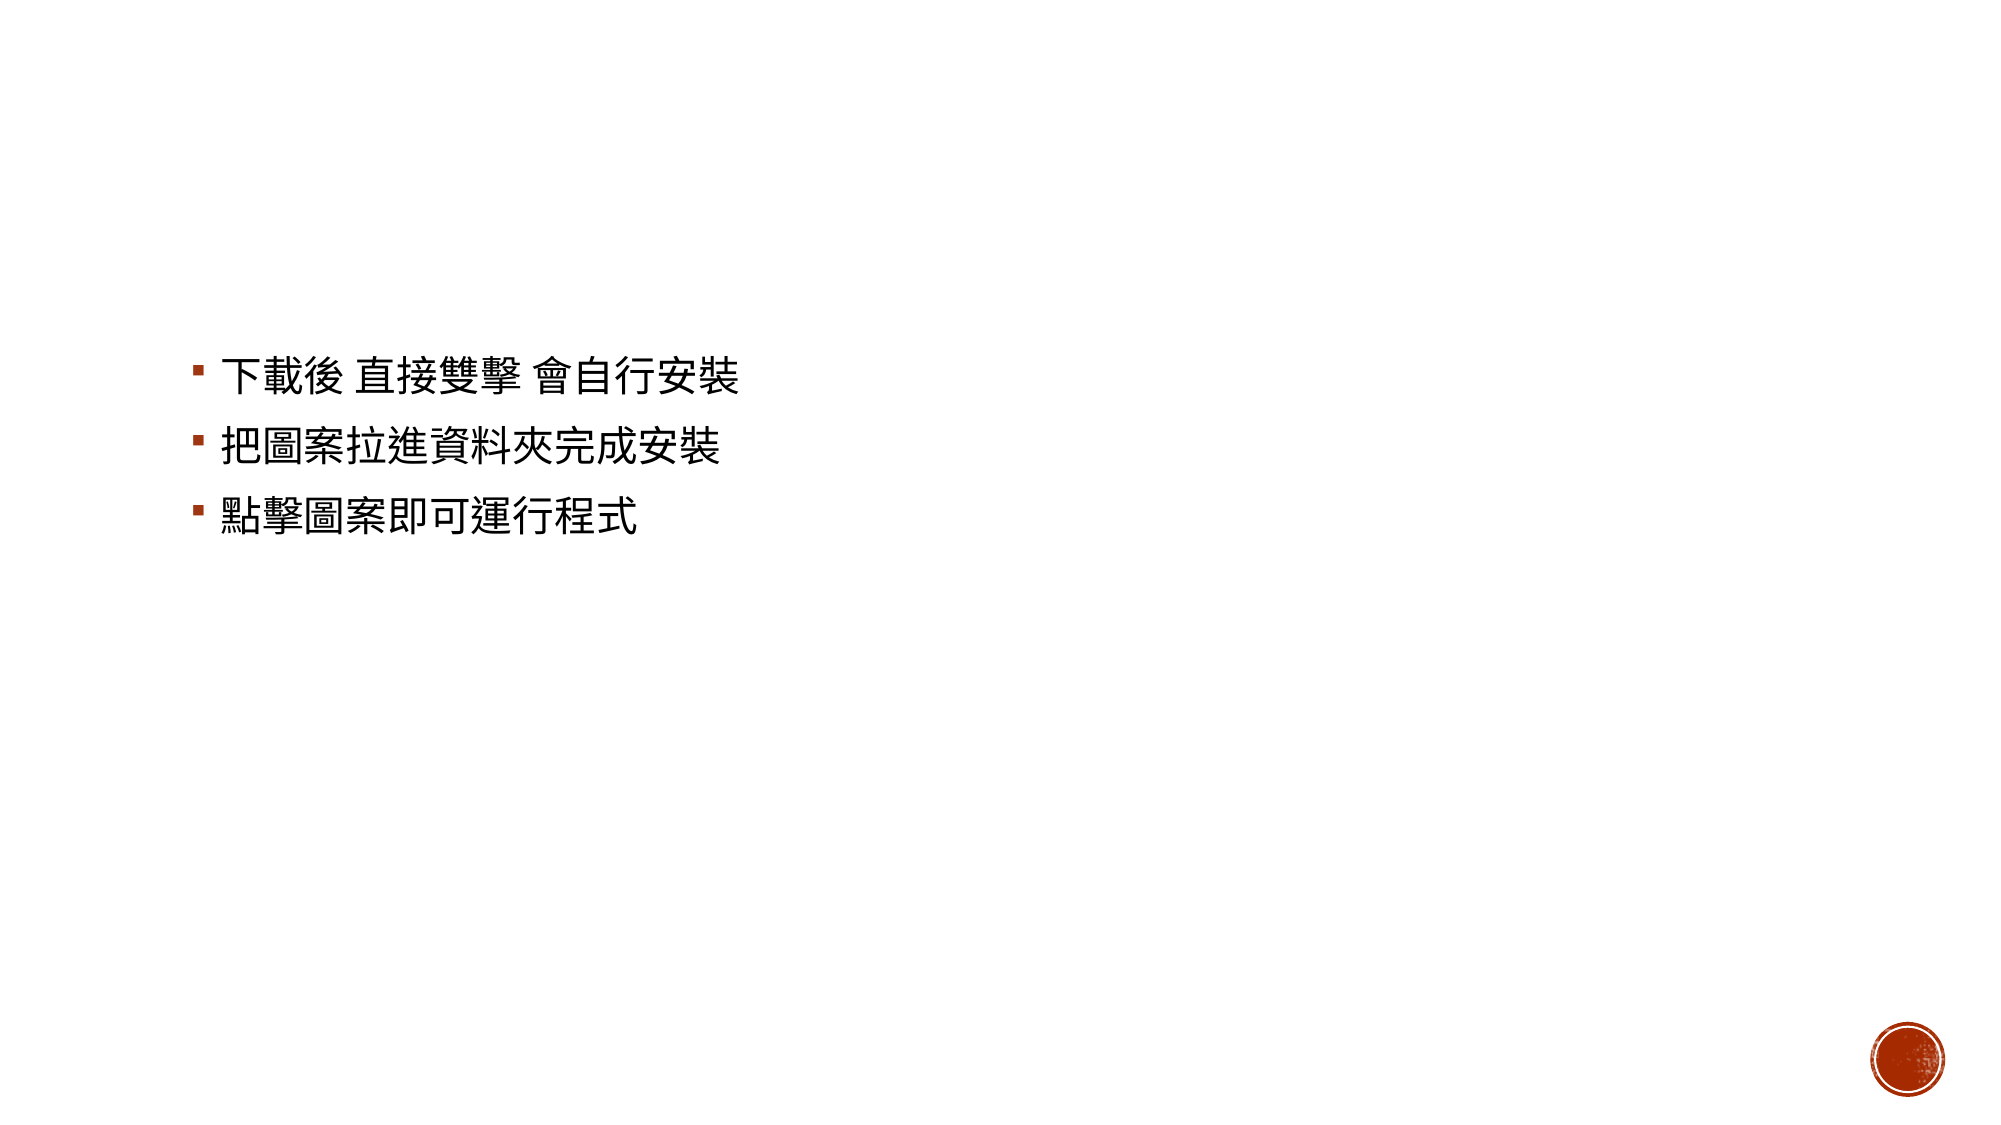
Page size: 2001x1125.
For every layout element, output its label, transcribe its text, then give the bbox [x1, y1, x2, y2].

list 下載後 直接雙擊 會自行安裝 把圖案拉進資料夾完成安裝 點擊圖案即可運行程式 [175, 348, 1826, 1013]
